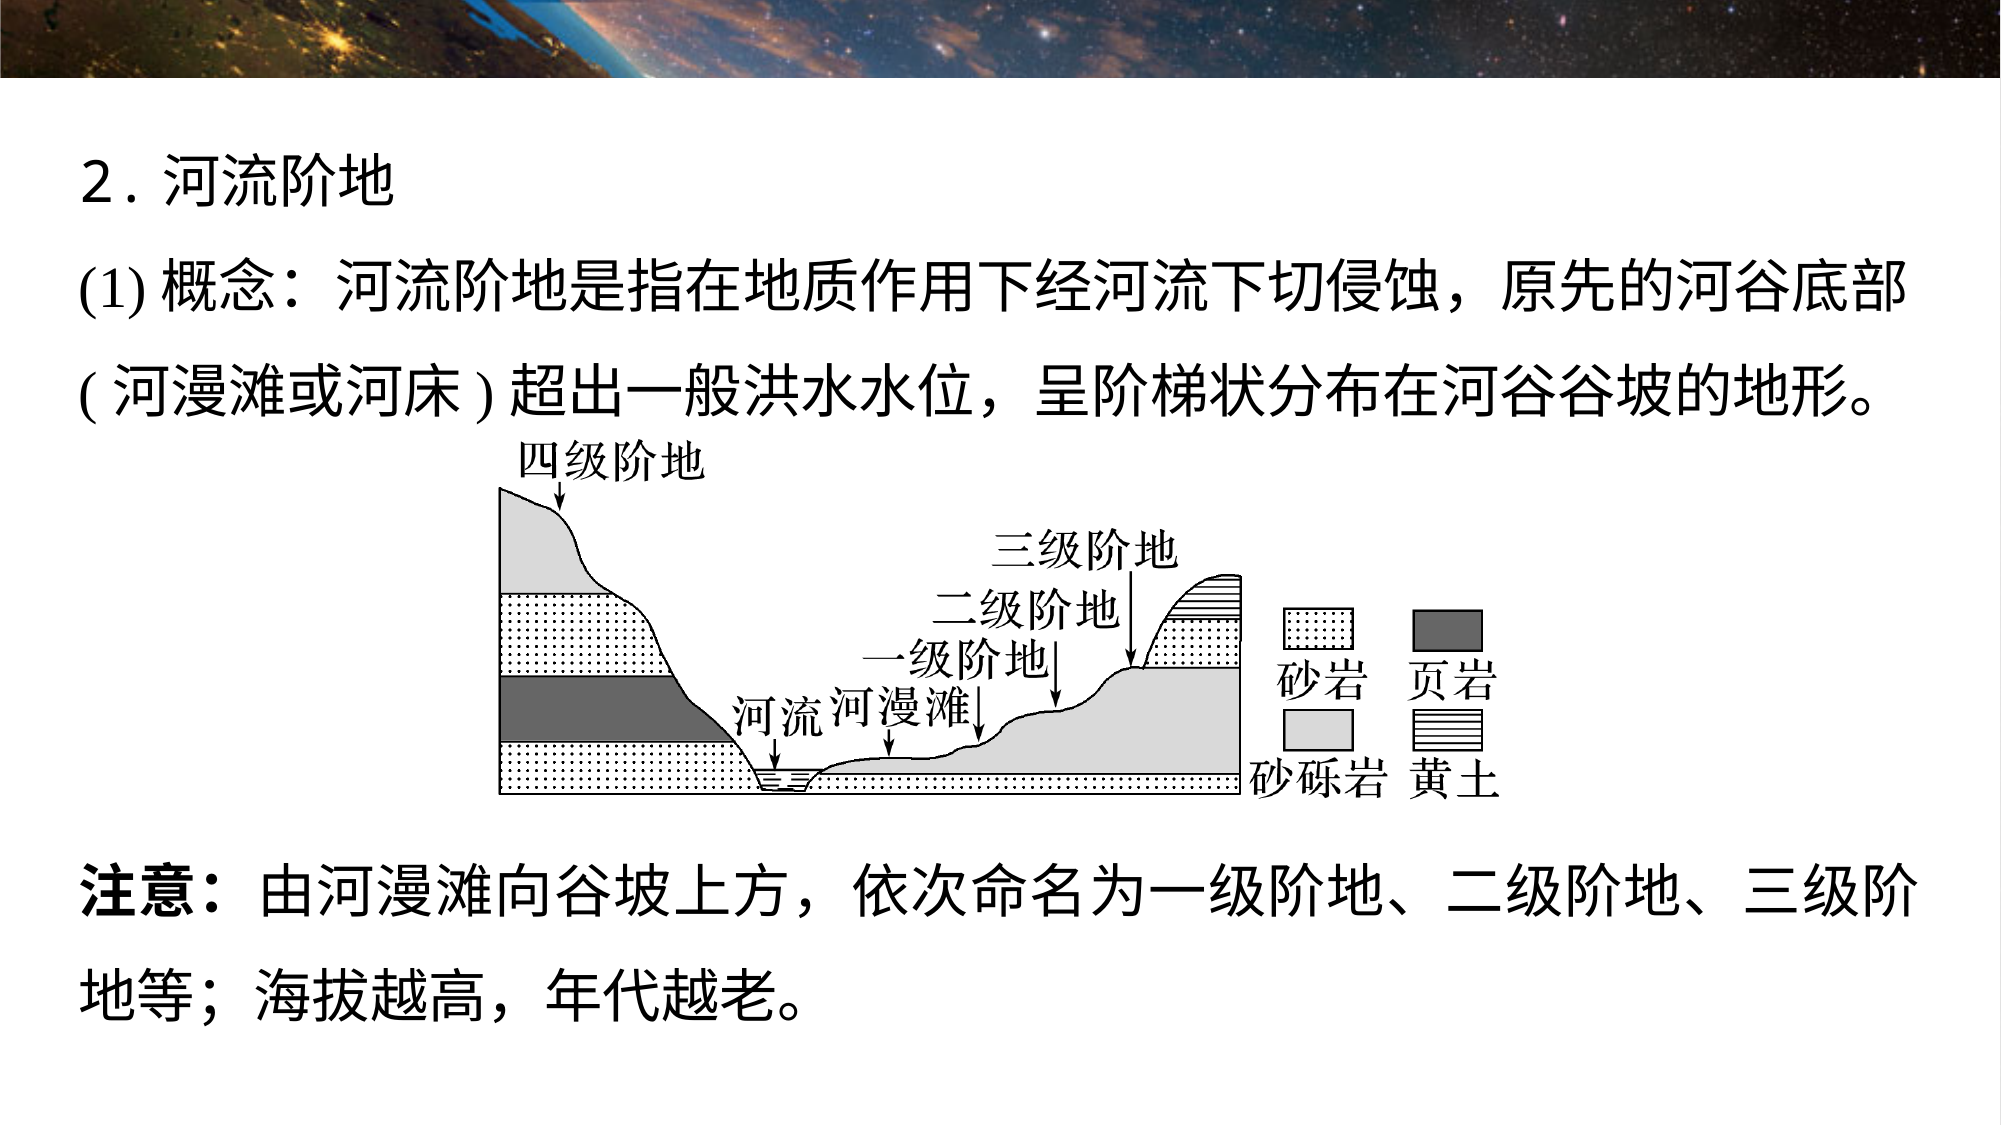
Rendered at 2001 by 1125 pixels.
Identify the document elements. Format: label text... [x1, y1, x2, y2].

picture [0, 0, 2001, 1125]
picture [487, 434, 1513, 805]
text_box 2.河流阶地 (1)概念：河流阶地是指在地质作用下经河流下切侵蚀，原先的河谷底部(河漫滩或河床)超出一般洪水水位，呈阶梯状分布在河谷谷坡的地形。 [63, 101, 1936, 432]
text_box 注意：由河漫滩向谷坡上方，依次命名为一级阶地、二级阶地、三级阶地等；海拔越高，年代越老。 [63, 812, 1936, 1037]
